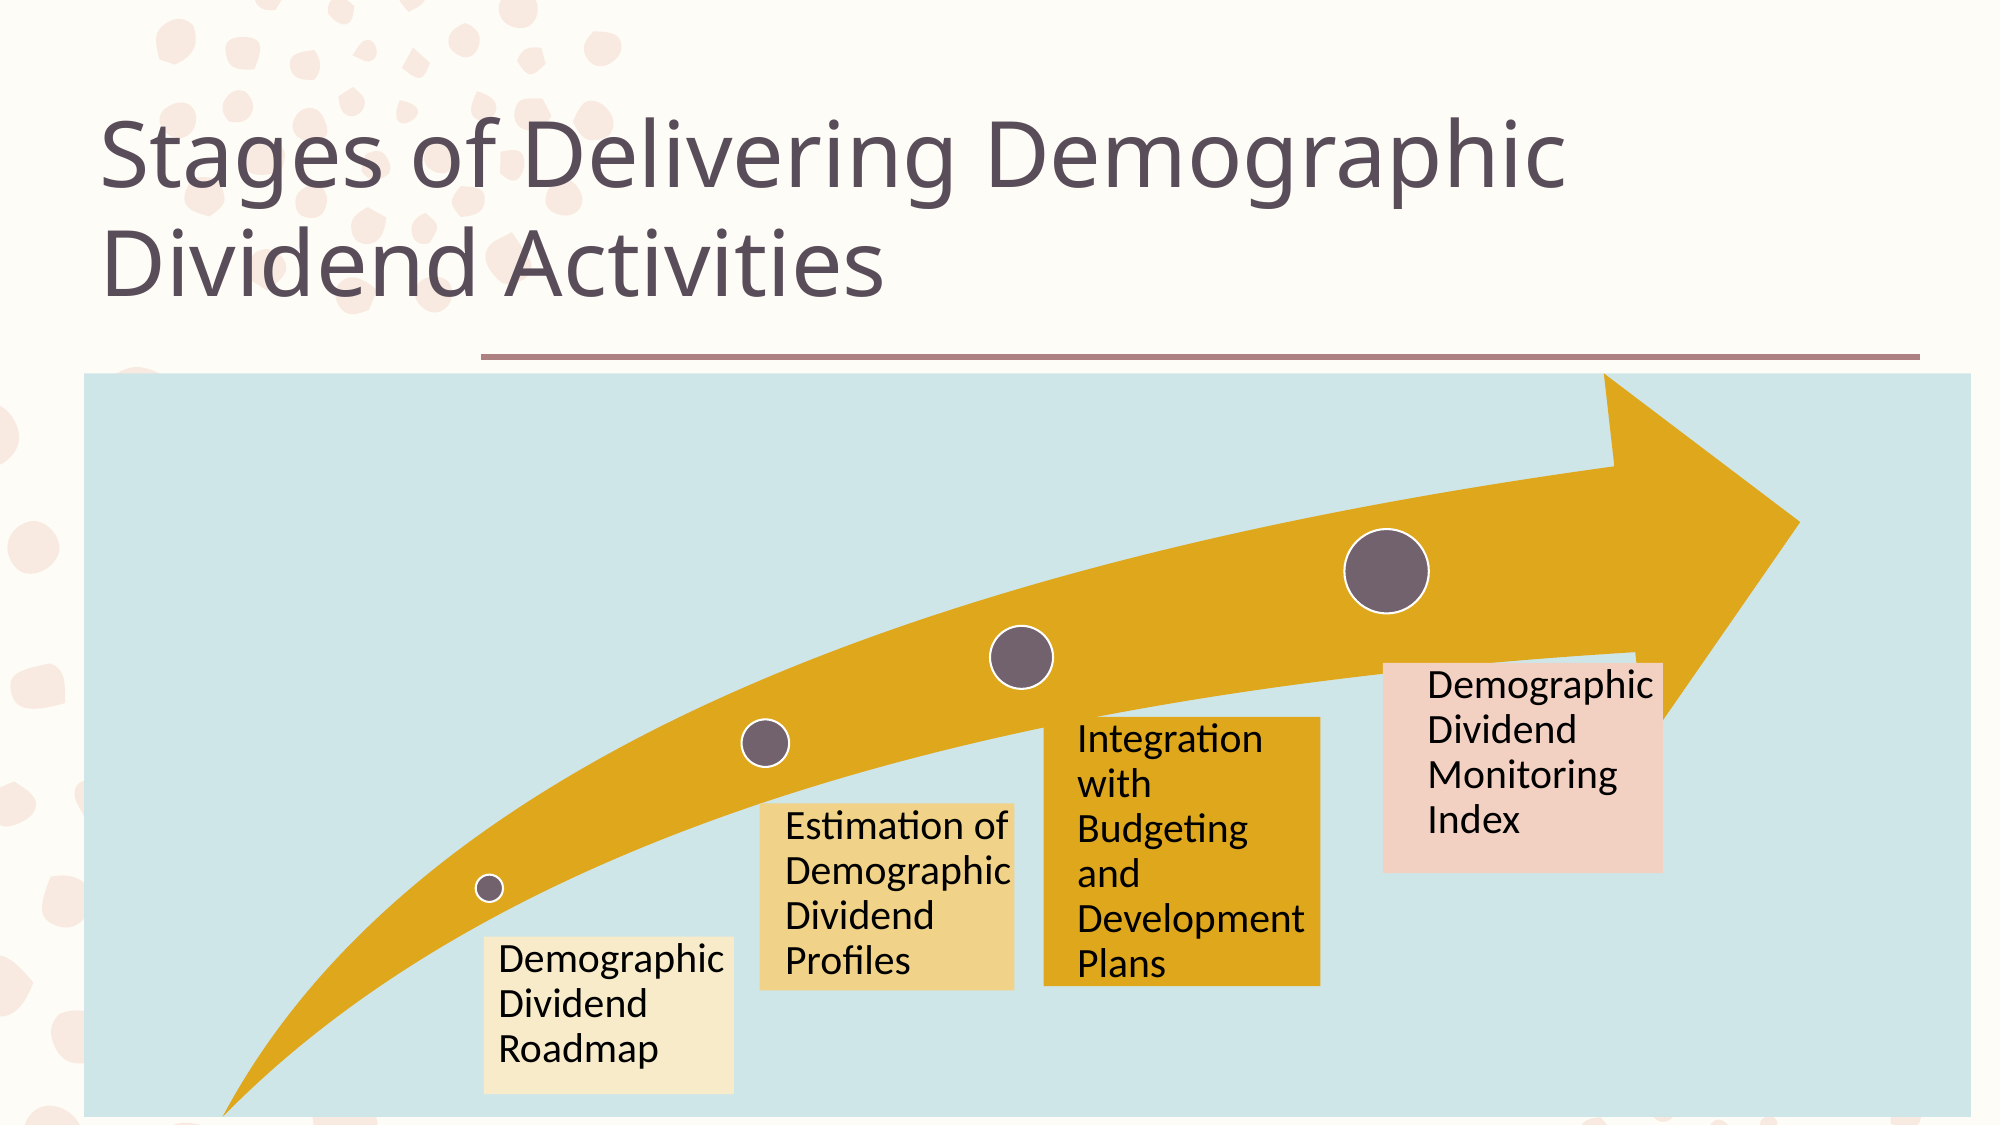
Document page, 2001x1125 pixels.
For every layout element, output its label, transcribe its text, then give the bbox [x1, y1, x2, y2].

title Stages of Delivering Demographic Dividend Activities [84, 93, 1971, 350]
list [83, 373, 1972, 1118]
